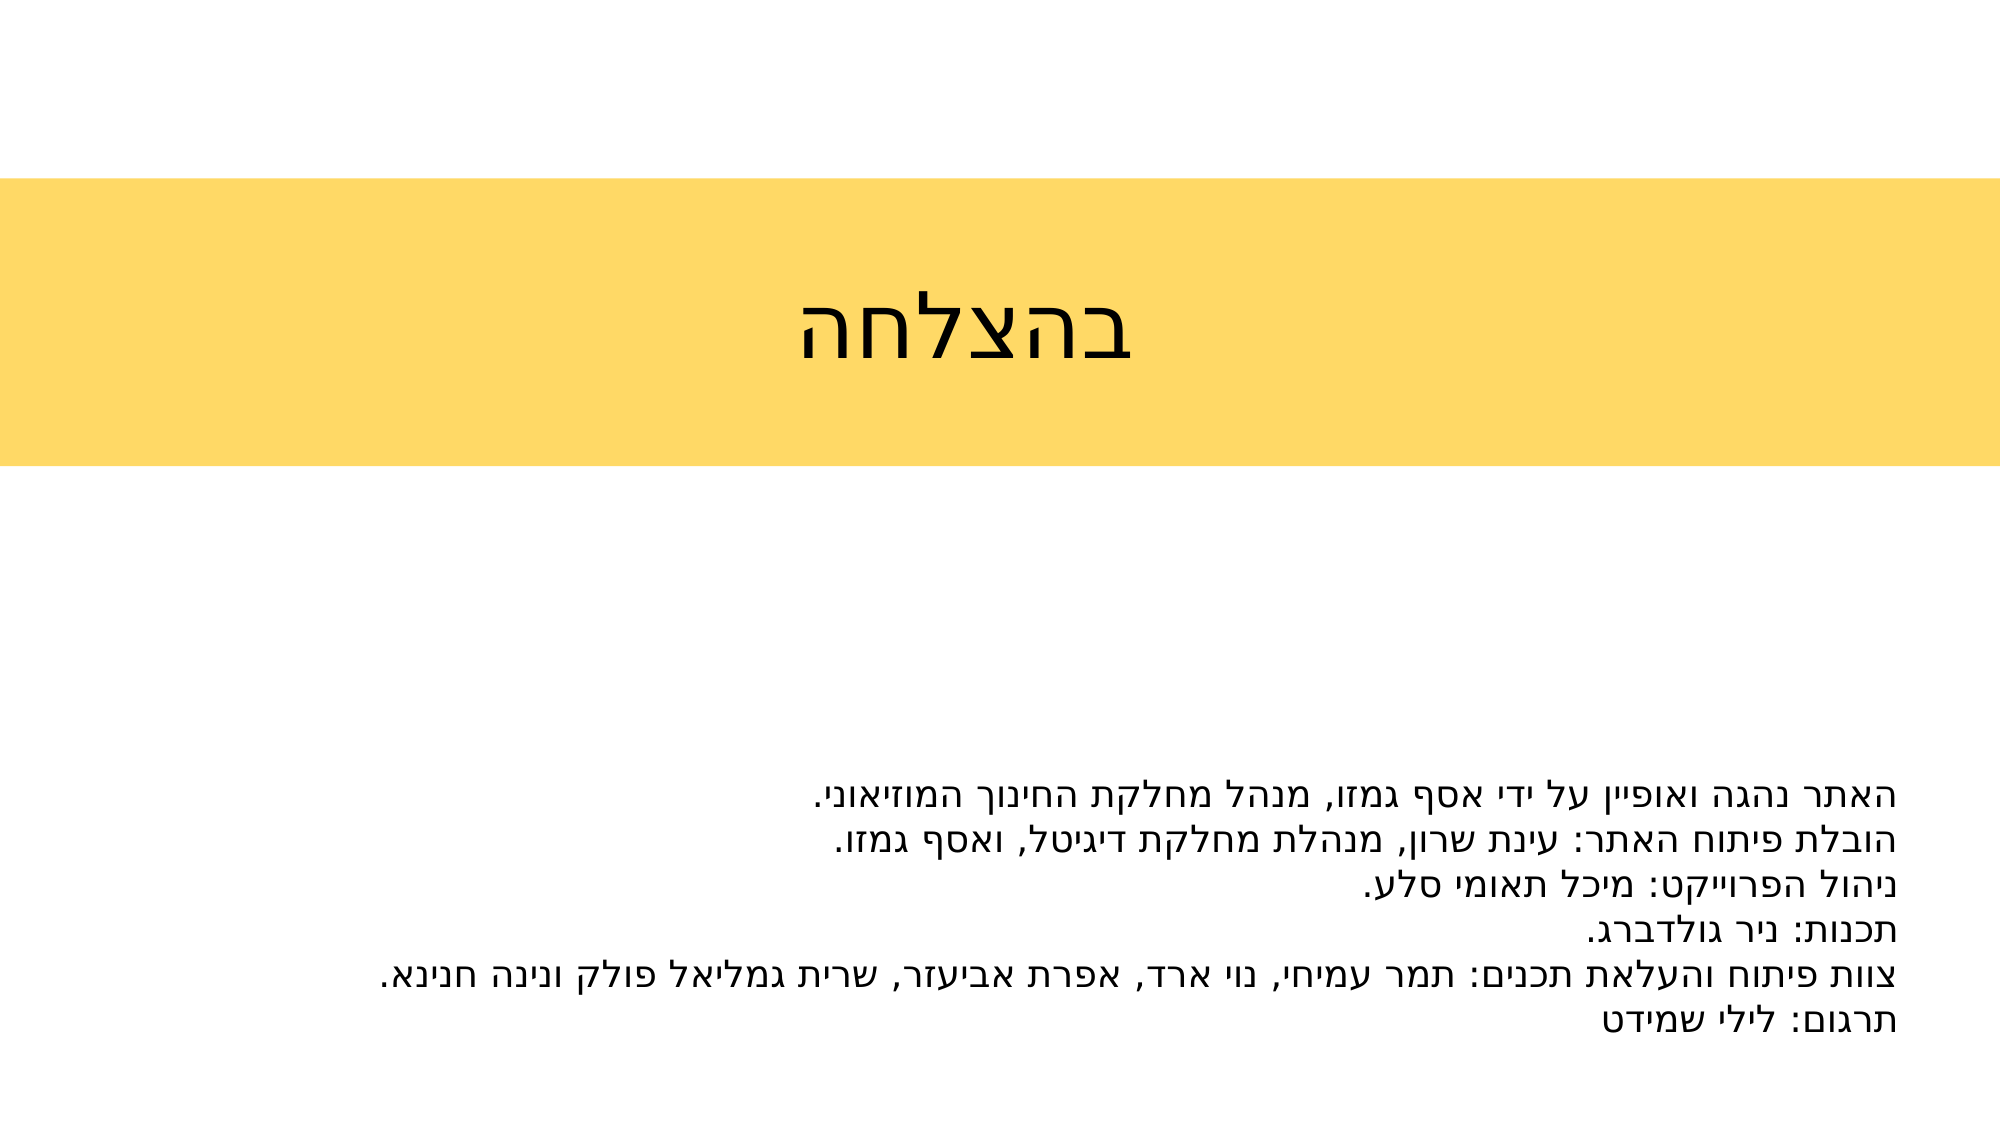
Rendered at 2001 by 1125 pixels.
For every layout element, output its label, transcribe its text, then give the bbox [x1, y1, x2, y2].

text_box בהצלחה [301, 259, 1628, 384]
text_box האתר נהגה ואופיין על ידי אסף גמזו, מנהל מחלקת החינוך המוזיאוני. הובלת פיתוח האתר: עינת שרון, מנהלת מחלקת דיגיטל, ואסף גמזו. ניהול הפרוייקט: מיכל תאומי סלע. תכנות: ניר גולדברג. צוות פיתוח והעלאת תכנים: תמר עמיחי, נוי ארד, אפרת אביעזר, שרית גמליאל פולק ונינה חנינא. תרגום: לילי שמידט [252, 762, 1914, 1048]
text_box [0, 177, 2000, 467]
